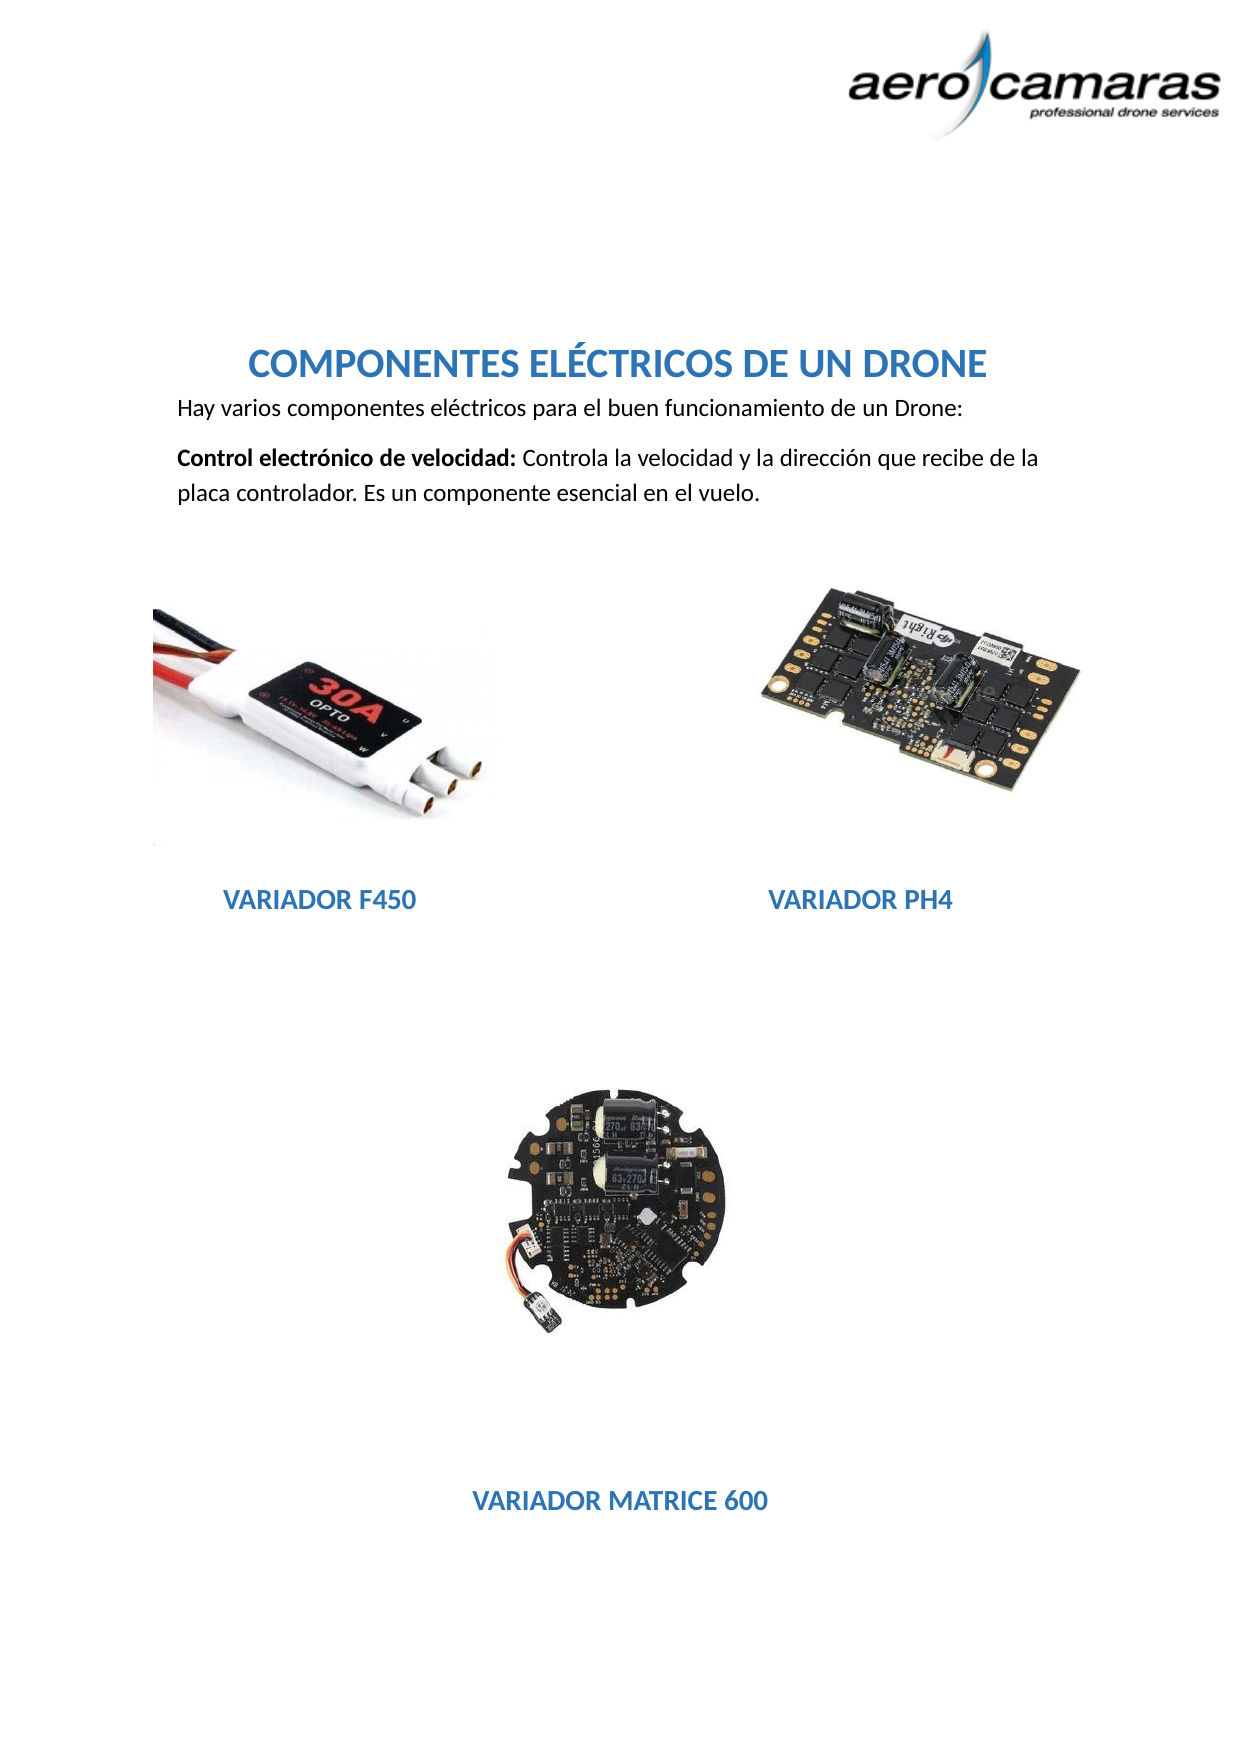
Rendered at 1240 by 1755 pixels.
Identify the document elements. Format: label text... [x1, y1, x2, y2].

text_box VARIADOR PH4 [766, 880, 958, 916]
text_box [713, 520, 1119, 860]
text_box [273, 982, 949, 1433]
text_box COMPONENTES ELÉCTRICOS DE UN DRONE Hay varios componentes eléctricos para el buen funcionamiento de un Drone: Control electrónico de velocidad: Controla la velocidad y la dirección que recibe de la placa controlador. Es un componente esencial en el vuelo. [175, 335, 1065, 507]
text_box VARIADOR MATRICE 600 [470, 1481, 775, 1517]
picture [848, 27, 1222, 144]
text_box [153, 607, 511, 847]
text_box VARIADOR F450 [221, 880, 422, 916]
